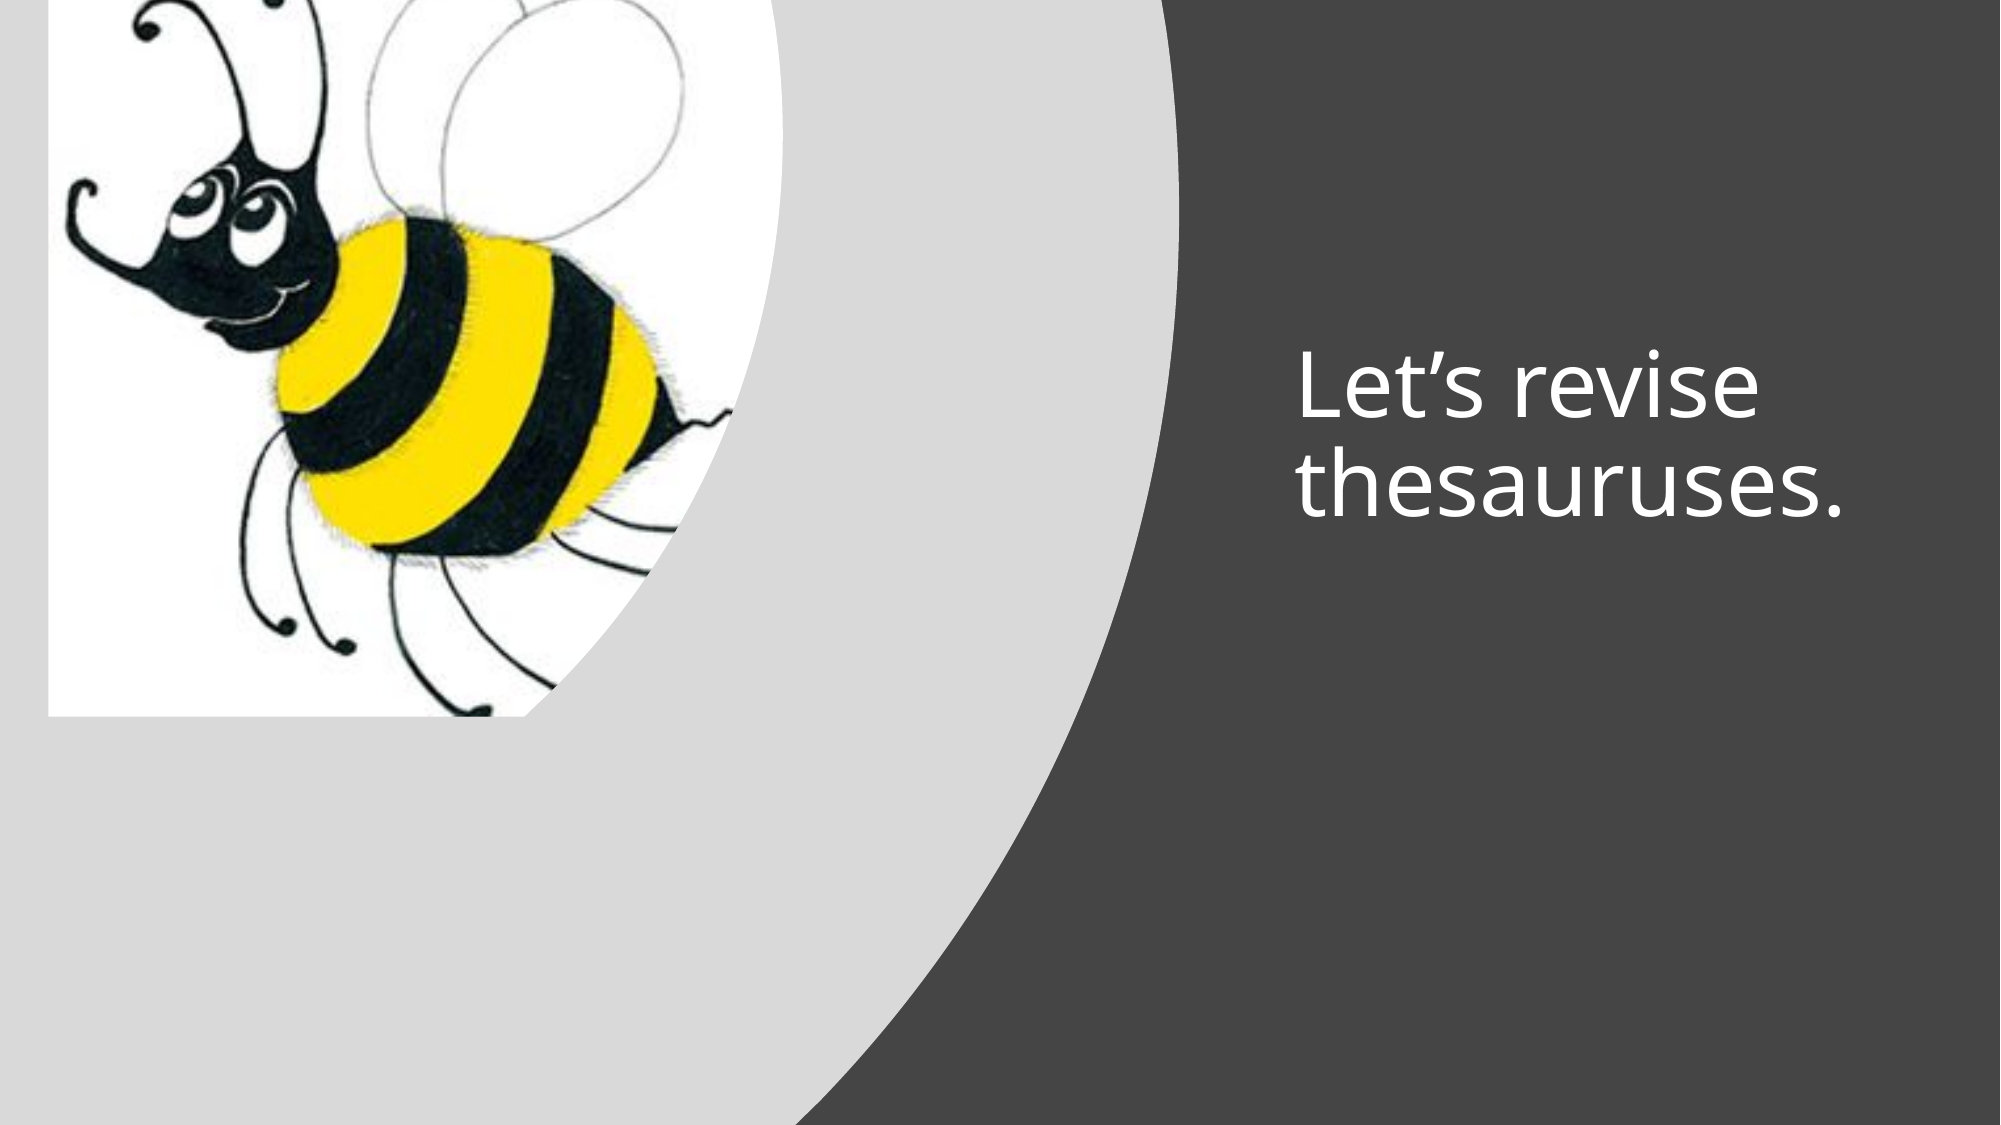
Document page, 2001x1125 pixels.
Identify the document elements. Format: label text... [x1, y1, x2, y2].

text_box Let’s revise thesauruses. [1279, 218, 1952, 544]
picture [48, 0, 783, 717]
text_box [0, 0, 1181, 1125]
